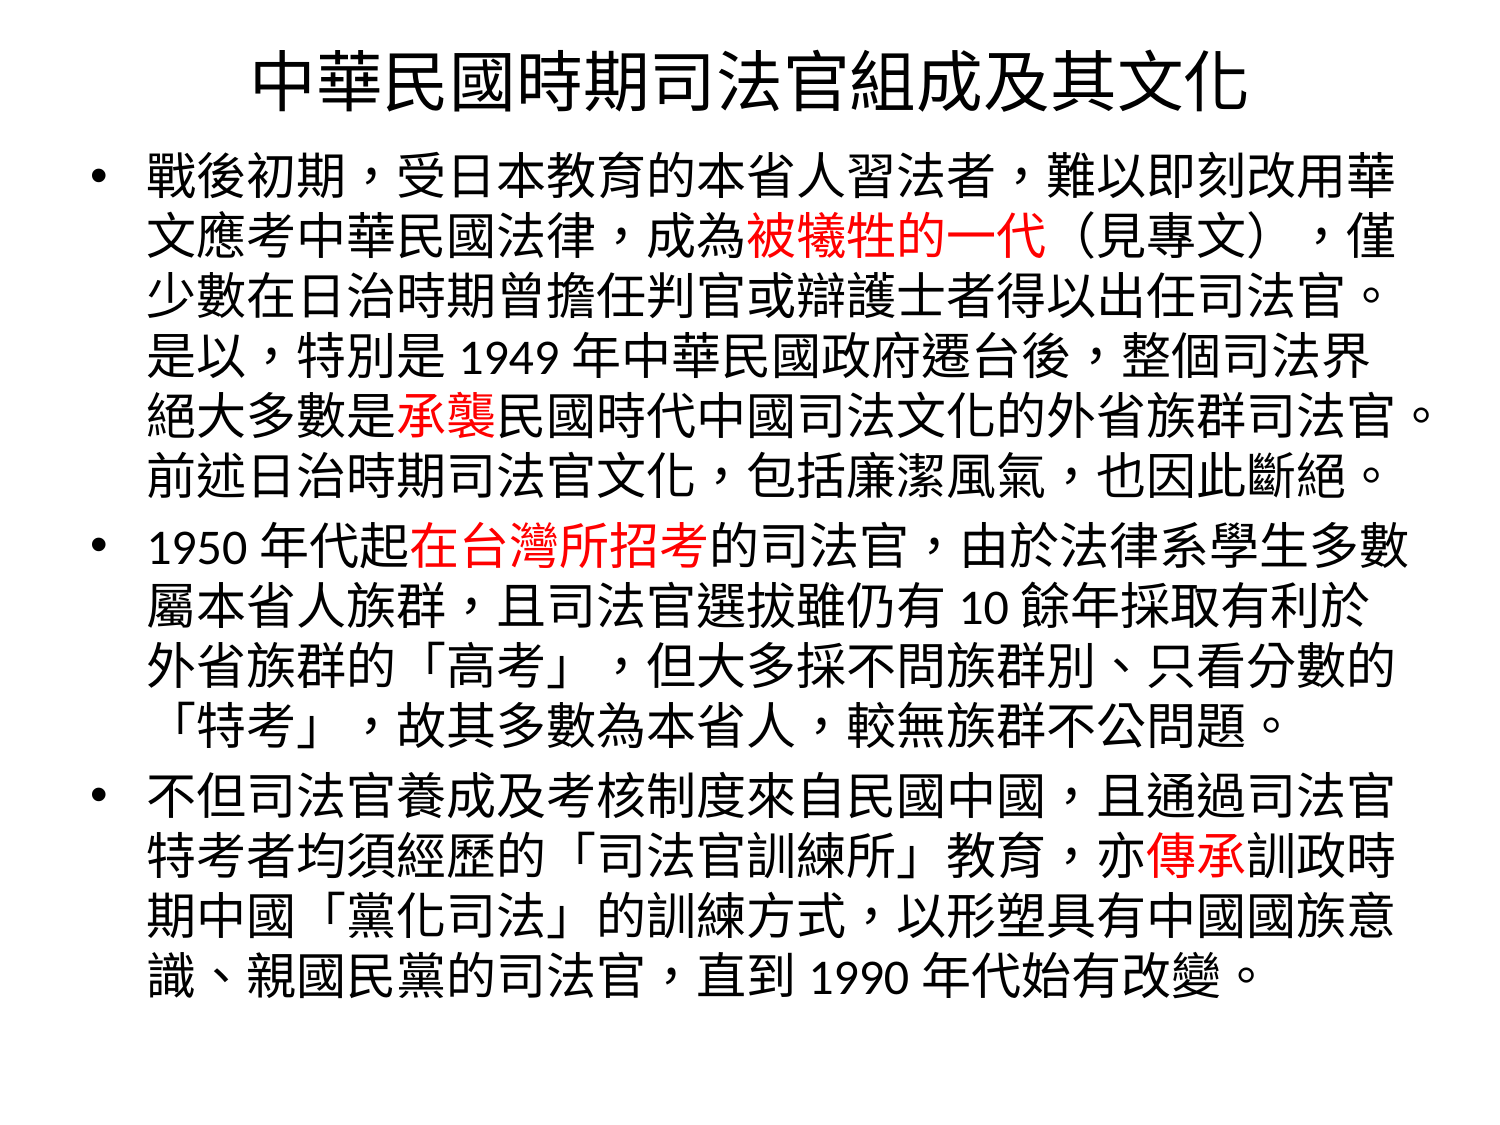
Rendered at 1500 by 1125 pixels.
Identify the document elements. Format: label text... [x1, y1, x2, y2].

title 中華民國時期司法官組成及其文化 [75, 45, 1425, 114]
list 戰後初期，受日本教育的本省人習法者，難以即刻改用華文應考中華民國法律，成為被犧牲的一代（見專文），僅少數在日治時期曾擔任判官或辯護士者得以出任司法官。是以，特別是1949年中華民國政府遷台後，整個司法界絕大多數是承襲民國時代中國司法文化的外省族群司法官。前述日治時期司法官文化，包括廉潔風氣，也因此斷絕。 1950年代起在台灣所招考的司法官，由於法律系學生多數屬本省人族群，且司法官選拔雖仍有10餘年採取有利於外省族群的「高考」，但大多採不問族群別、只看分數的「特考」，故其多數為本省人，較無族群不公問題。 不但司法官養成及考核制度來自民國中國，且通過司法官特考者均須經歷的「司法官訓練所」教育，亦傳承訓政時期中國「黨化司法」的訓練方式，以形塑具有中國國族意識、親國民黨的司法官，直到1990年代始有改變。 [75, 137, 1425, 1012]
